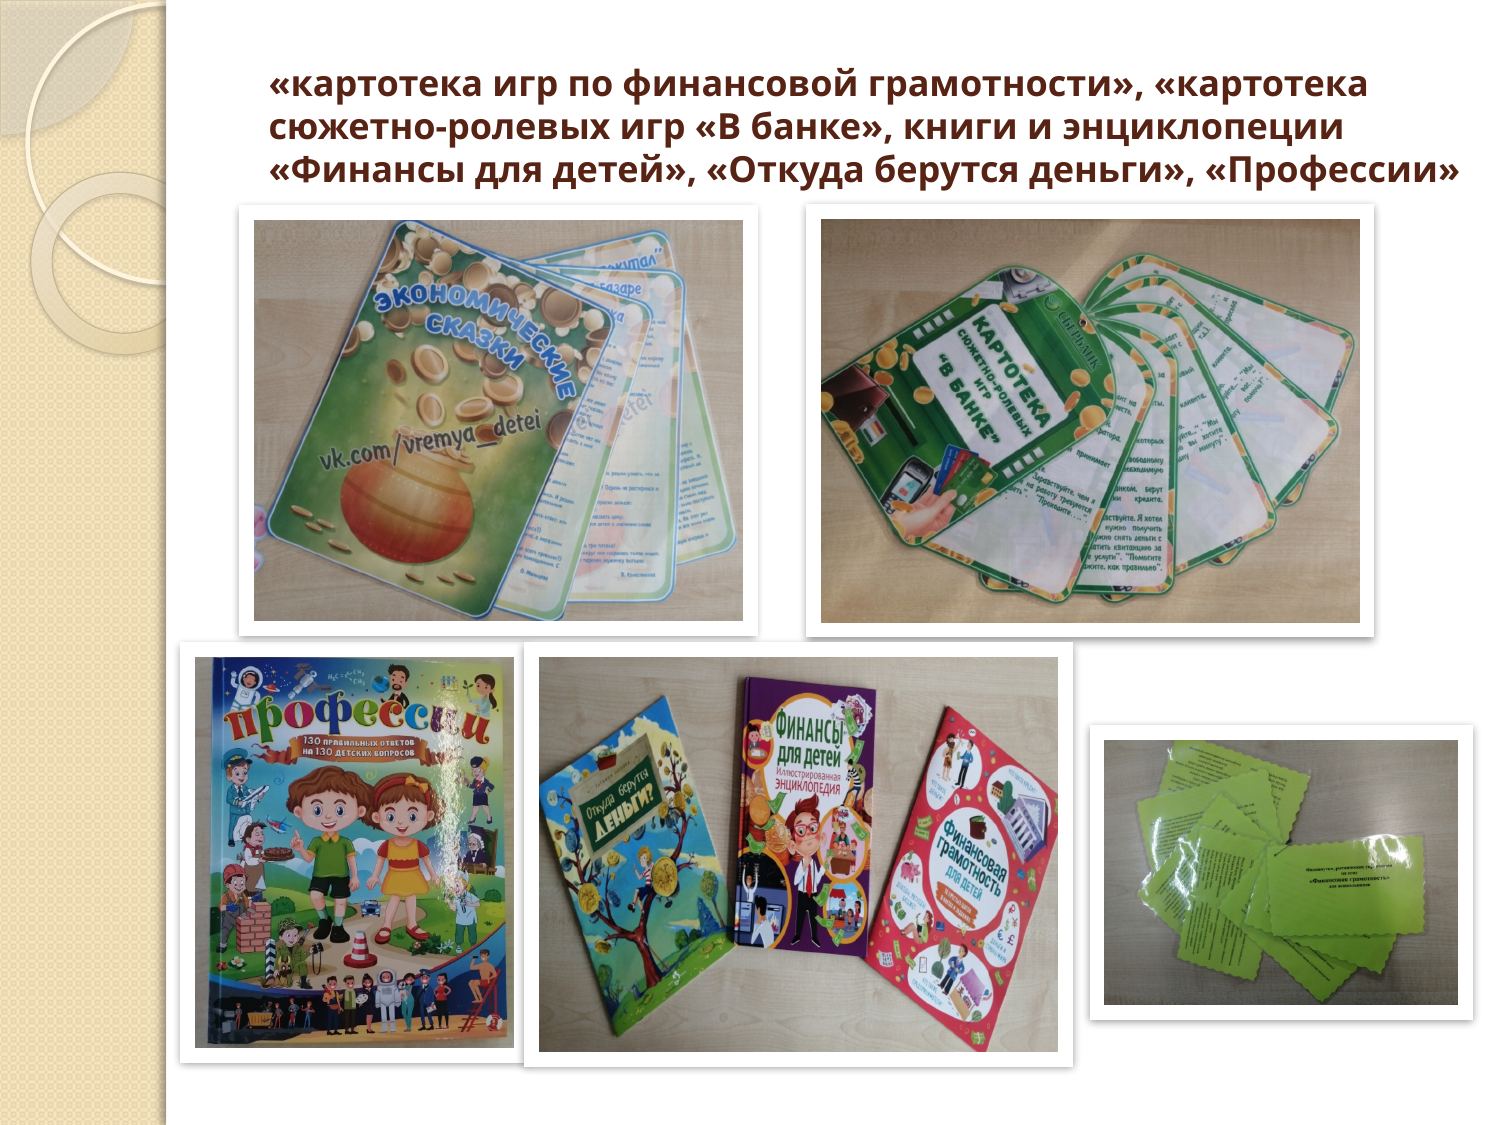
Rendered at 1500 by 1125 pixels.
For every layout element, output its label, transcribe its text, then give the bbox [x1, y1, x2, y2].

title «картотека игр по финансовой грамотности», «картотека сюжетно-ролевых игр «В банке», книги и энциклопеции «Финансы для детей», «Откуда берутся деньги», «Профессии» [253, 30, 1484, 219]
picture [194, 150, 1359, 1115]
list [1104, 739, 1459, 1006]
